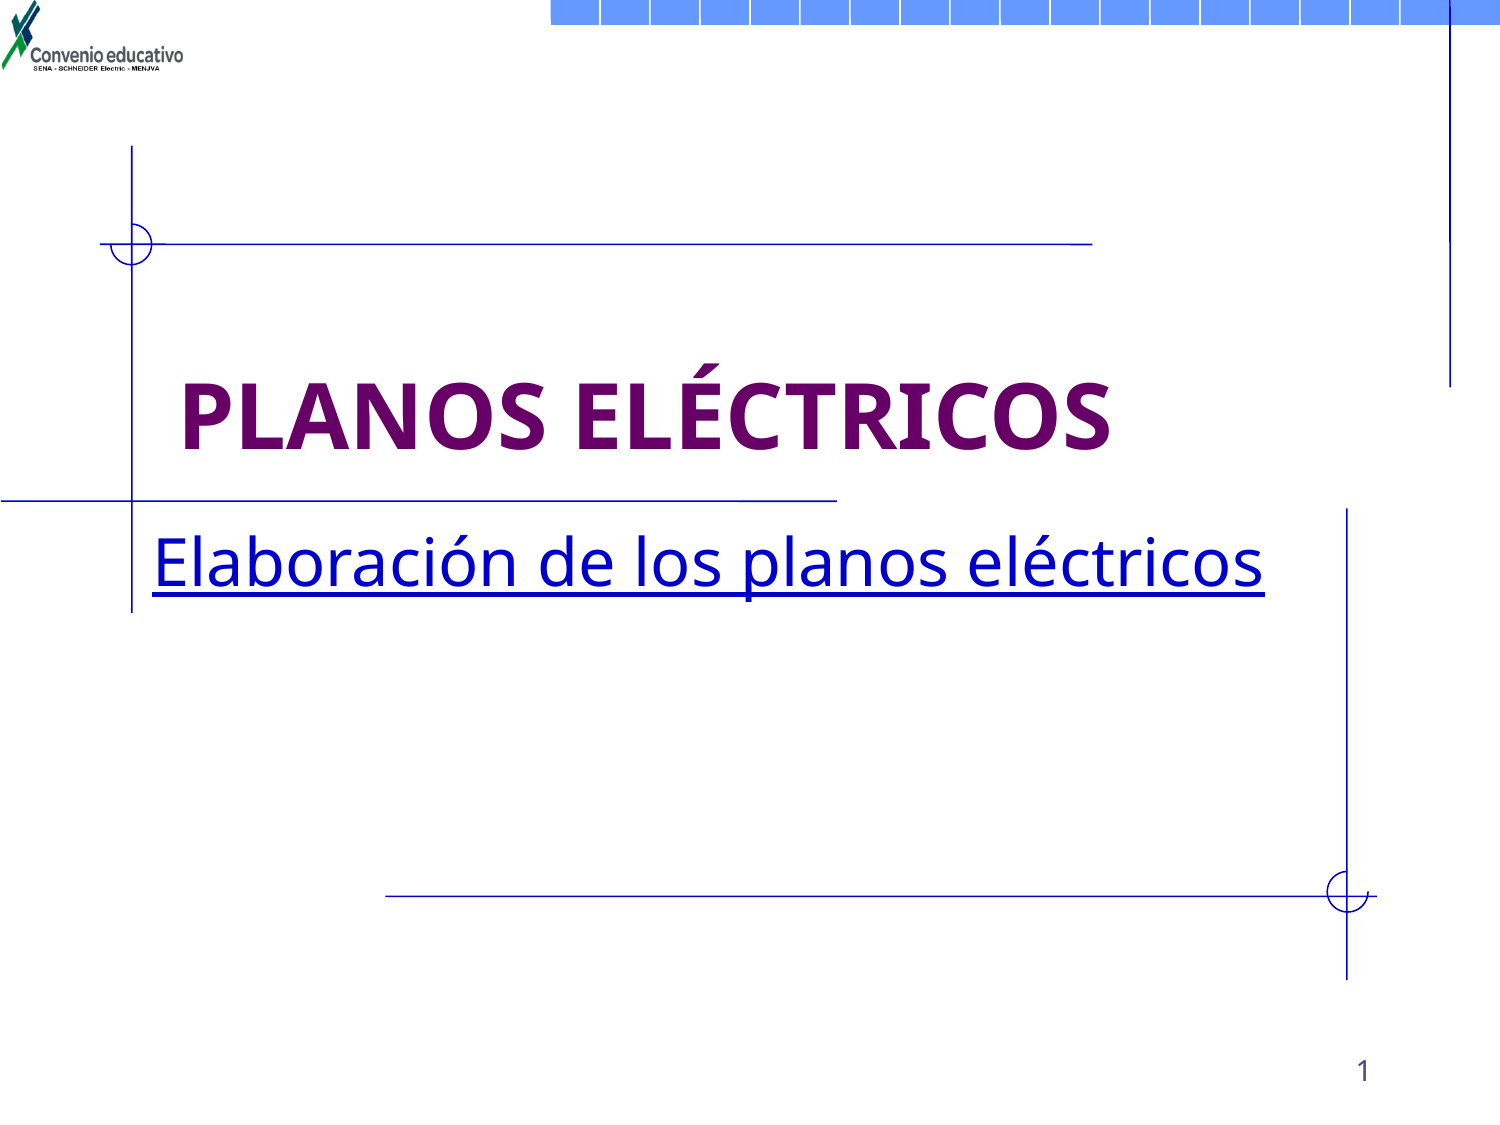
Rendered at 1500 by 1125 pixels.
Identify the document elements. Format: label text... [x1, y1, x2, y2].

picture [0, 0, 185, 76]
title PLANOS ELÉCTRICOS [162, 287, 1438, 476]
subtitle Elaboración de los planos eléctricos [137, 512, 1351, 847]
slide_number 1 [1074, 1024, 1388, 1101]
